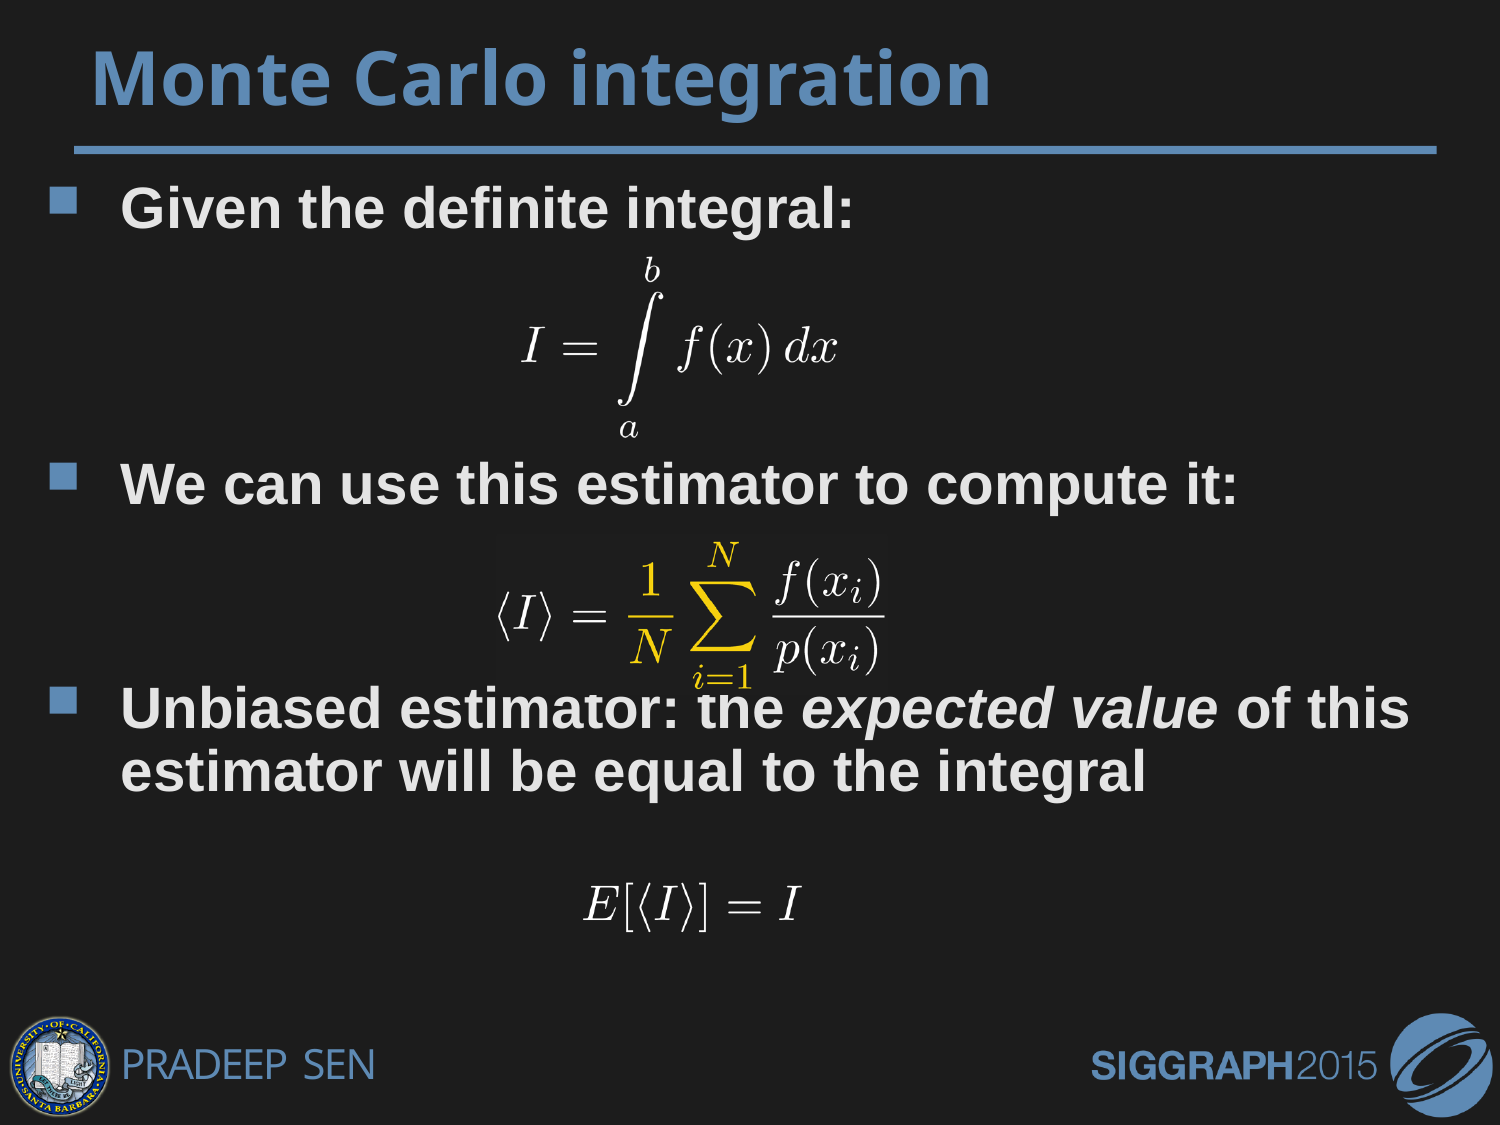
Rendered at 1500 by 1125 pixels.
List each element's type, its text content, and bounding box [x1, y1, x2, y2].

picture [576, 870, 809, 944]
picture [509, 249, 849, 444]
picture [5, 1012, 114, 1121]
picture [495, 534, 889, 695]
title Monte Carlo integration [75, 35, 1436, 128]
list Given the definite integral: We can use this estimator to compute it: Unbiased estimator: the expected value of this estimator will be equal to the integral [31, 170, 1481, 1034]
picture [1088, 1009, 1500, 1124]
